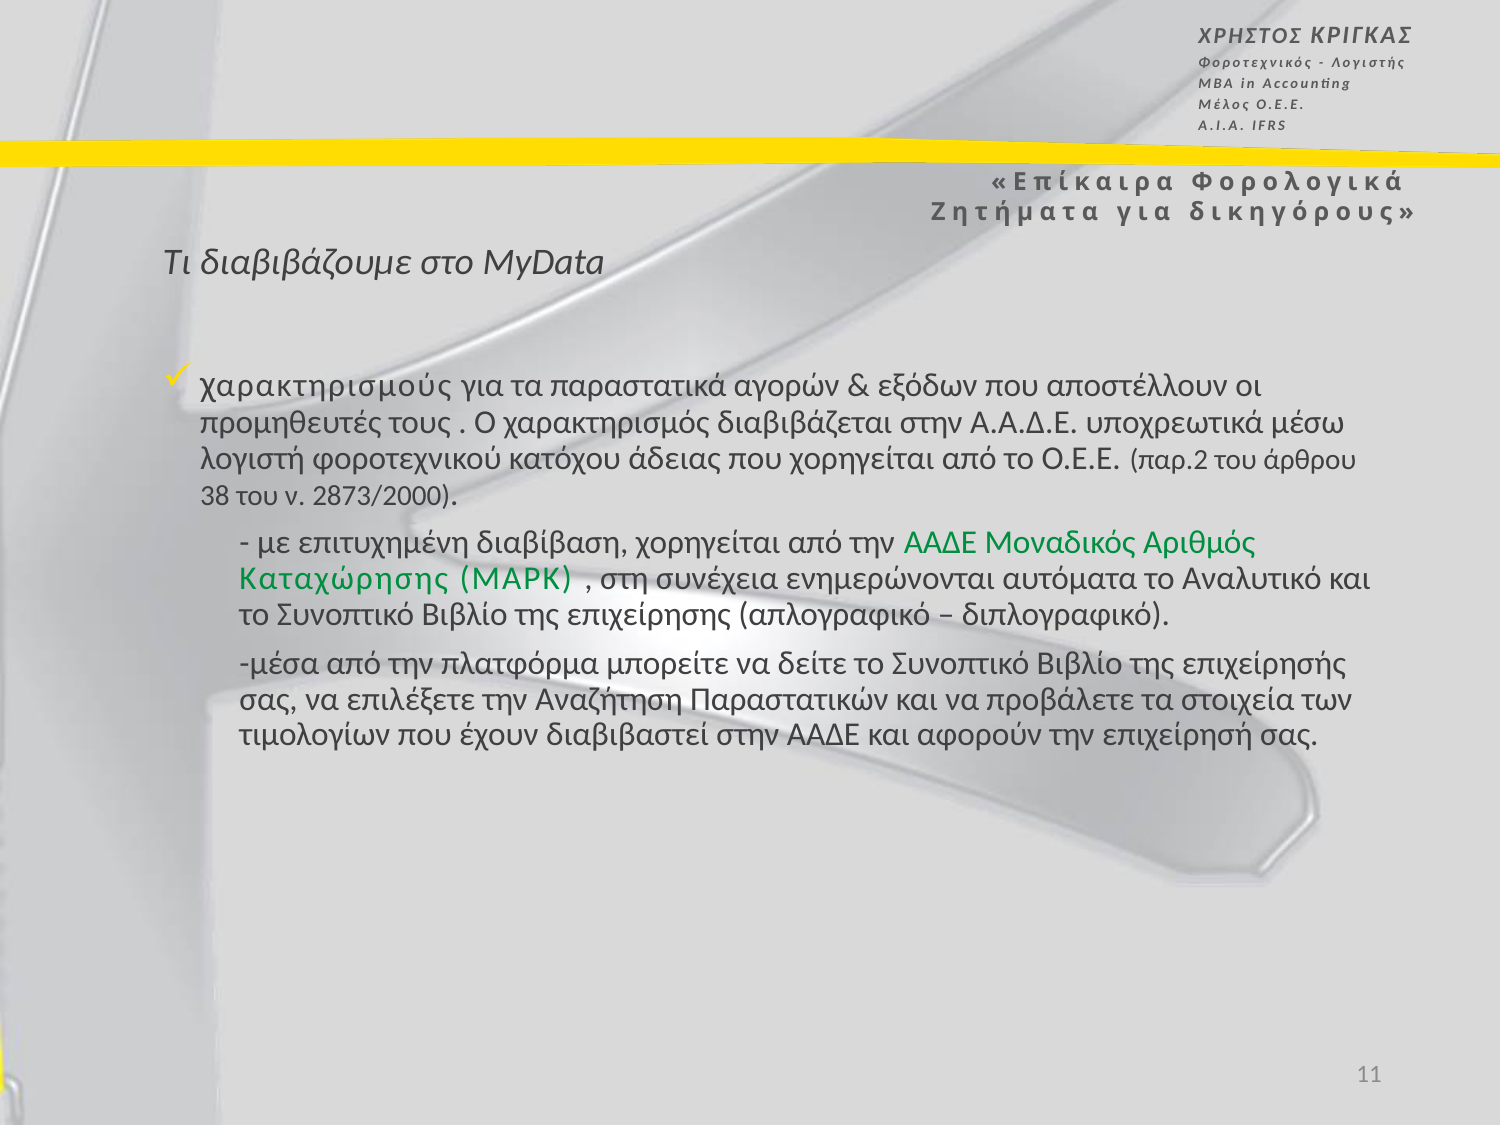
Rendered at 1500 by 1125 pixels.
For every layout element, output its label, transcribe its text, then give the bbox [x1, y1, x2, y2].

list Τι διαβιβάζουμε στο MyData χαρακτηρισμούς για τα παραστατικά αγορών & εξόδων που αποστέλλουν οι προμηθευτές τους . Ο χαρακτηρισμός διαβιβάζεται στην Α.Α.Δ.Ε. υποχρεωτικά μέσω λογιστή φοροτεχνικού κατόχου άδειας που χορηγείται από το Ο.Ε.Ε. (παρ.2 του άρθρου 38 του ν. 2873/2000). - με επιτυχημένη διαβίβαση, χορηγείται από την ΑΑΔΕ Μοναδικός Αριθμός Καταχώρησης (ΜΑΡΚ) , στη συνέχεια ενημερώνονται αυτόματα το Αναλυτικό και το Συνοπτικό Βιβλίο της επιχείρησης (απλογραφικό – διπλογραφικό). -μέσα από την πλατφόρμα μπορείτε να δείτε το Συνοπτικό Βιβλίο της επιχείρησής σας, να επιλέξετε την Αναζήτηση Παραστατικών και να προβάλετε τα στοιχεία των τιμολογίων που έχουν διαβιβαστεί στην ΑΑΔΕ και αφορούν την επιχείρησή σας. [147, 234, 1424, 1106]
text_box «Επίκαιρα Φορολογικά Ζητήματα για δικηγόρους» [46, 168, 1430, 240]
text_box ΧΡΗΣΤΟΣ ΚΡΙΓΚΑΣ Φοροτεχνικός - Λογιστής MBA in Accounting Μέλος Ο.Ε.Ε. A.I.A. IFRS [1183, 11, 1481, 126]
picture [0, 0, 1500, 1125]
